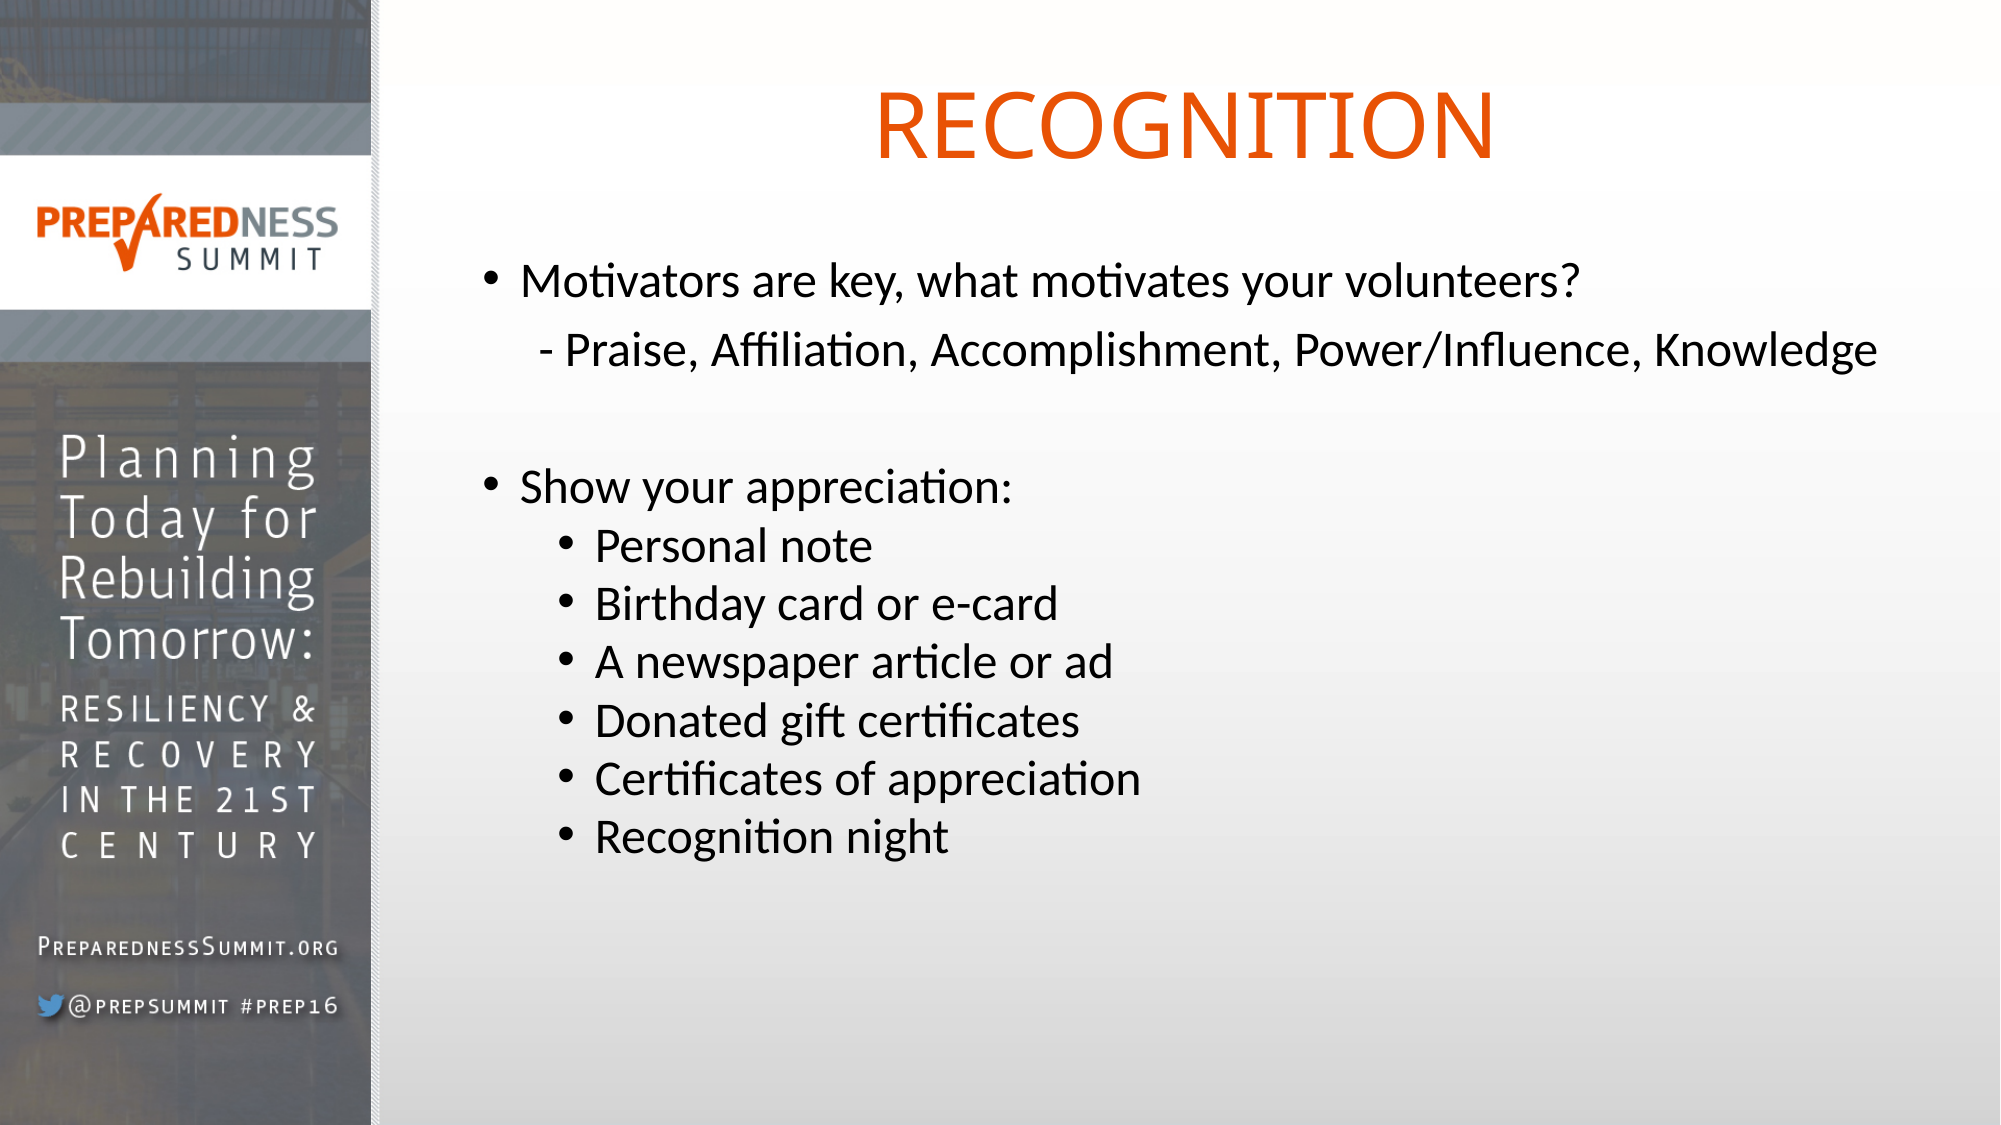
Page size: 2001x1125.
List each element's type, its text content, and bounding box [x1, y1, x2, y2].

text_box Motivators are key, what motivates your volunteers? - Praise, Affiliation, Accomplishment, Power/Influence, Knowledge Show your appreciation: Personal note Birthday card or e-card A newspaper article or ad Donated gift certificates Certificates of appreciation Recognition night [467, 251, 2000, 1125]
title RECOGNITION [416, 19, 1957, 238]
picture [0, 0, 2001, 1125]
